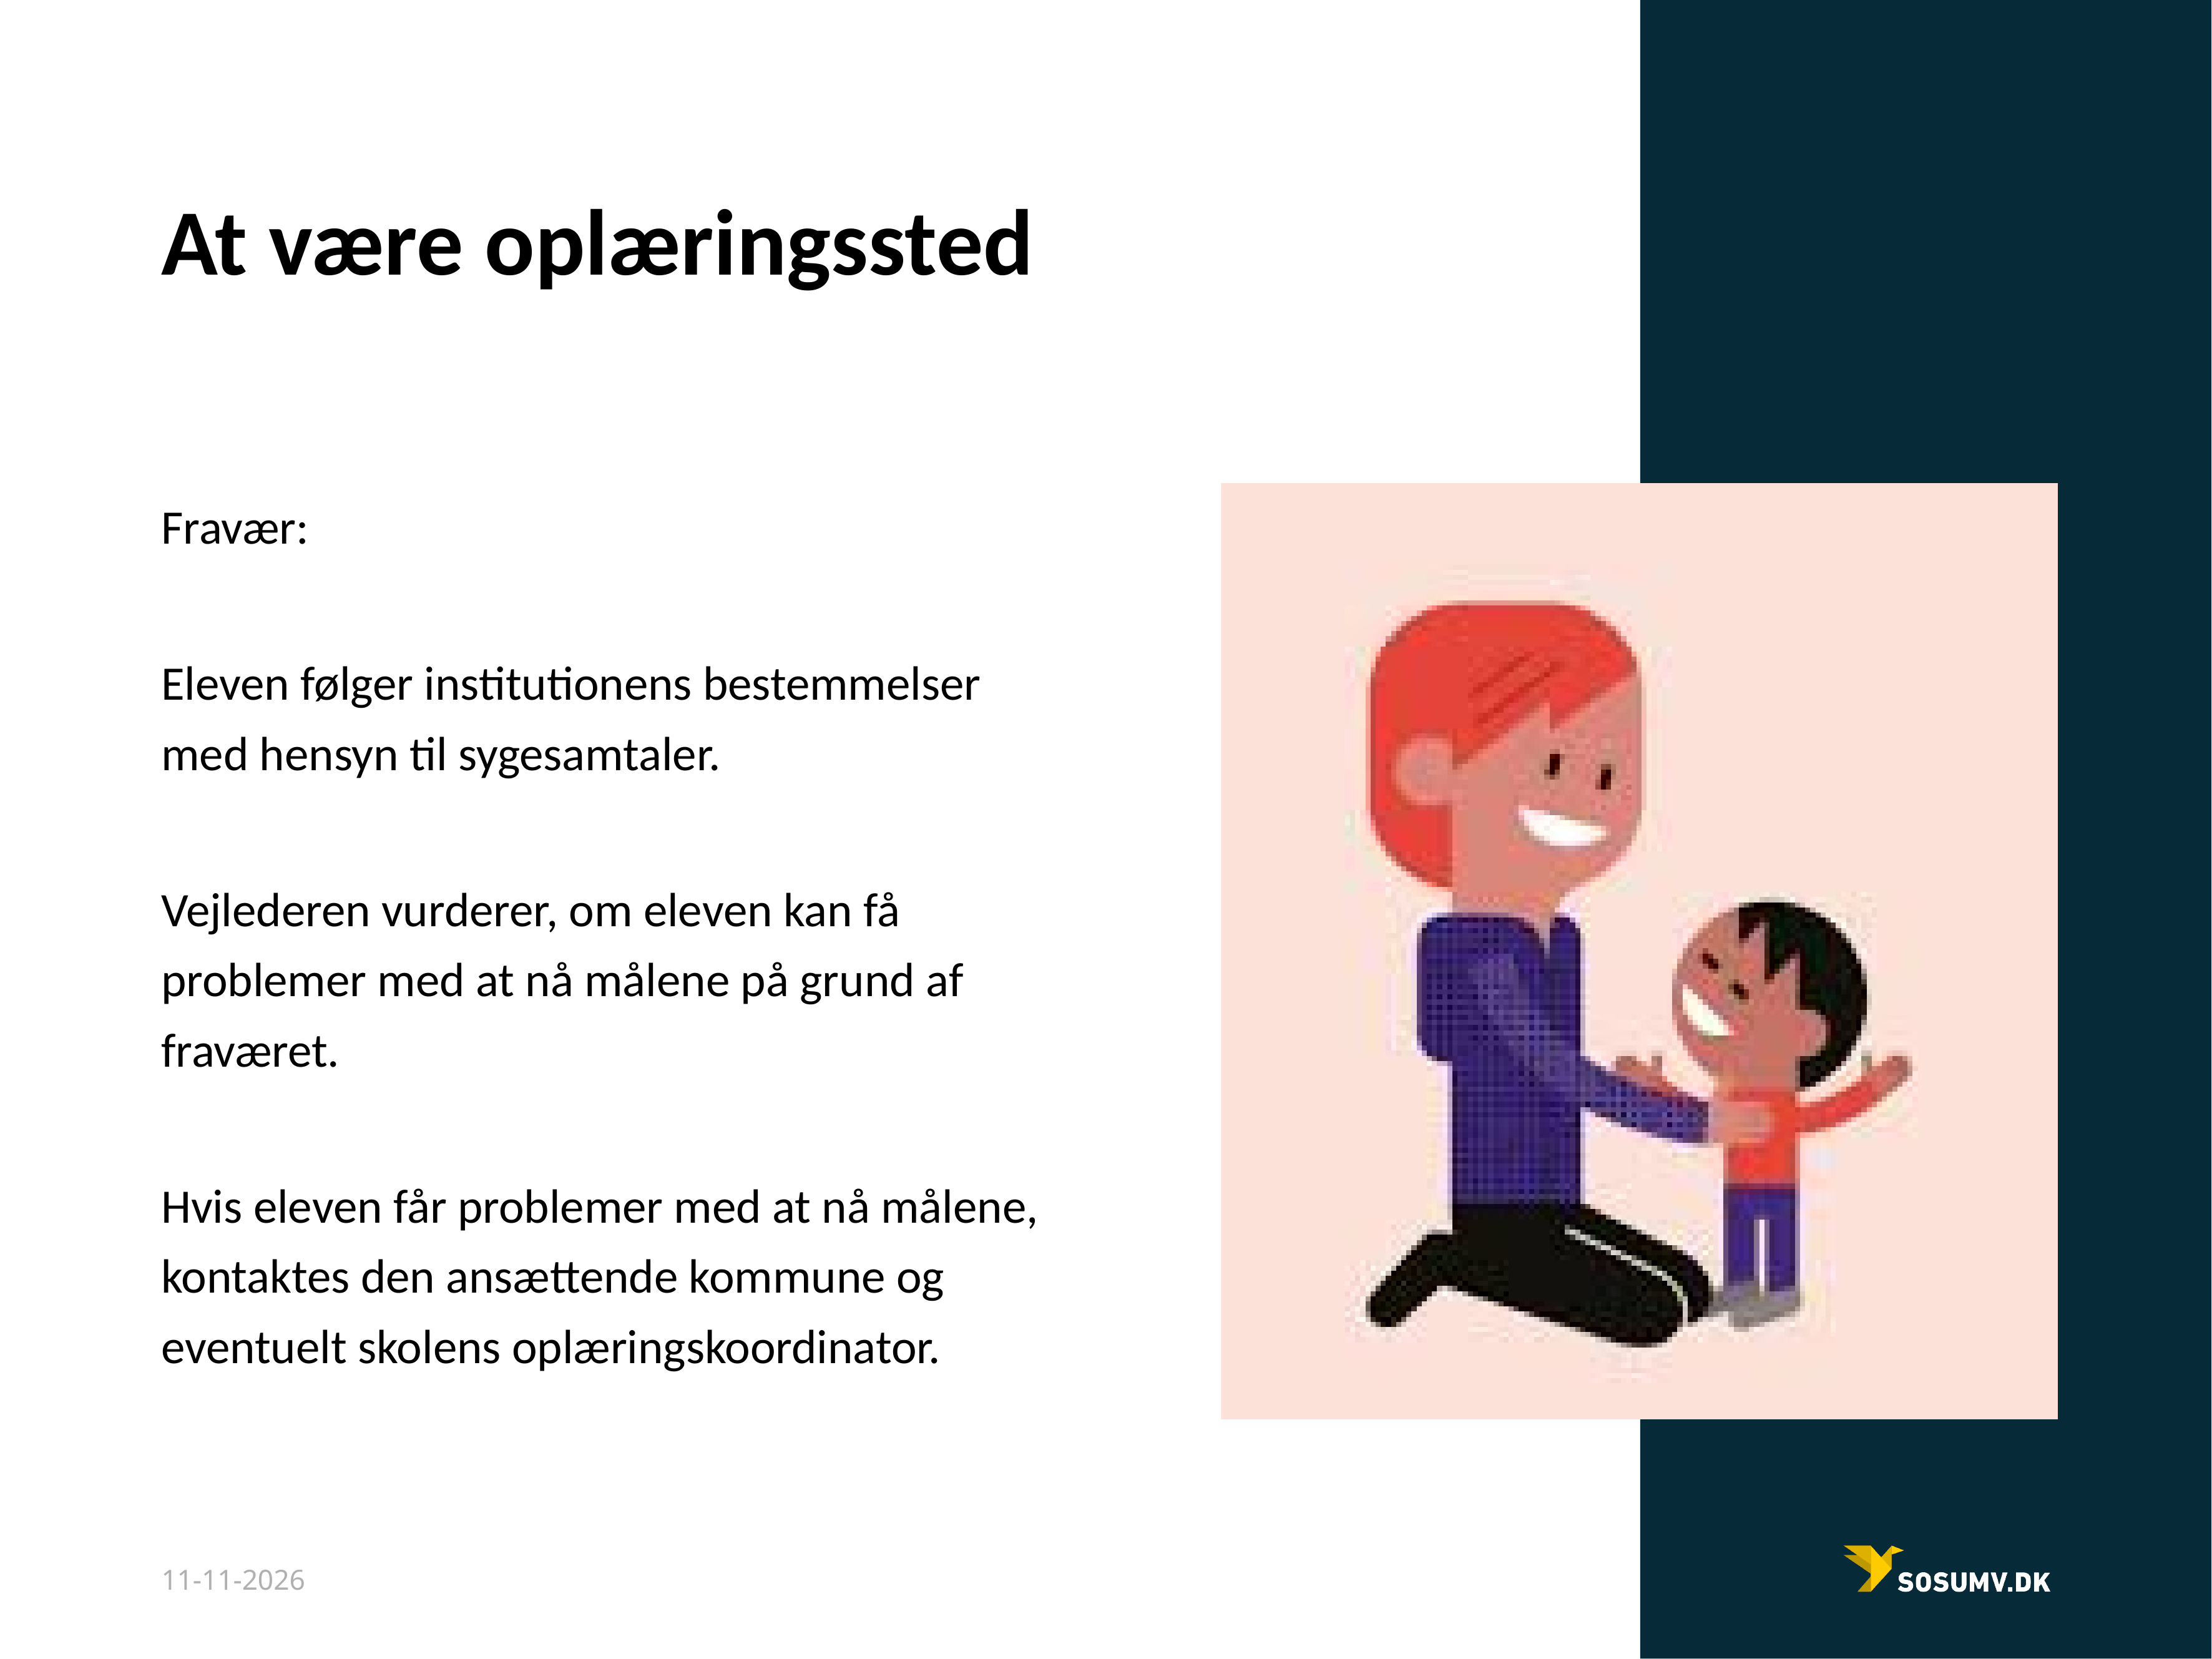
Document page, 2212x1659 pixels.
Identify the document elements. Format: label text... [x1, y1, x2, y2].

title At være oplæringssted [152, 189, 1502, 416]
picture [1831, 1532, 2058, 1604]
list Fravær: Eleven følger institutionens bestemmelser med hensyn til sygesamtaler. Vejlederen vurderer, om eleven kan få problemer med at nå målene på grund af fraværet. Hvis eleven får problemer med at nå målene, kontaktes den ansættende kommune og eventuelt skolens oplæringskoordinator. [152, 483, 1050, 1419]
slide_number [152, 1537, 650, 1626]
picture [1221, 483, 2058, 1419]
